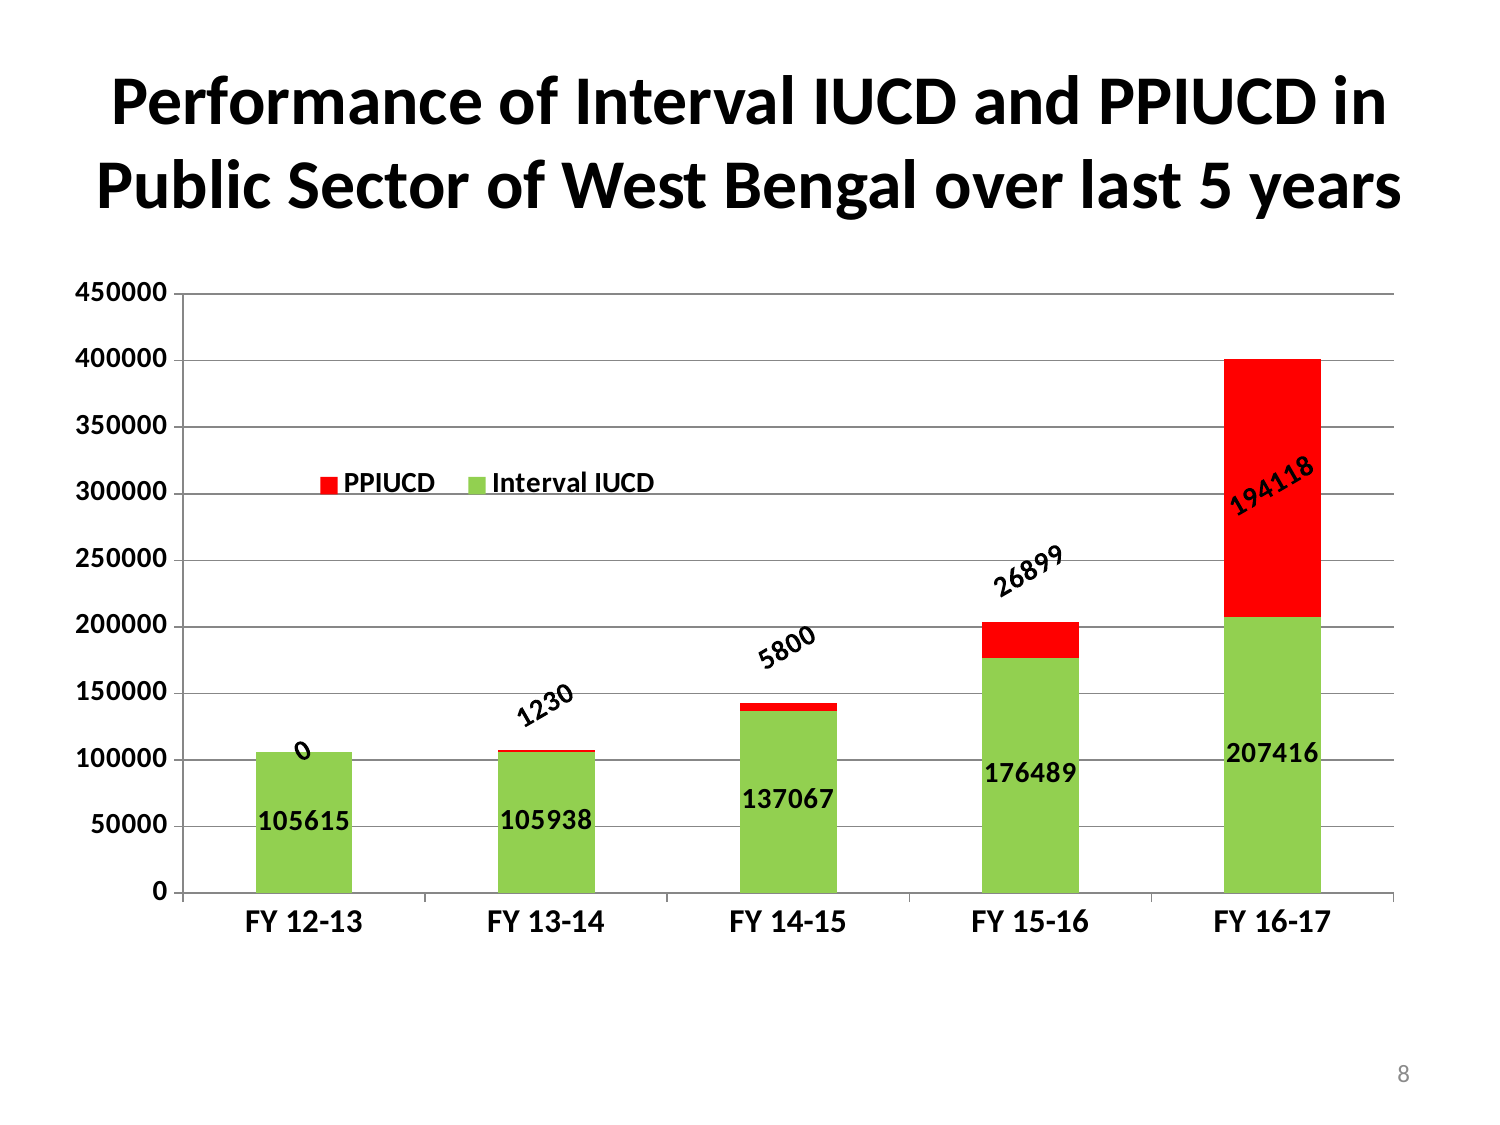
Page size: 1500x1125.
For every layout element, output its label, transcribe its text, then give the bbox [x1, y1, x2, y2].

slide_number 8 [1074, 1042, 1425, 1103]
title Performance of Interval IUCD and PPIUCD in Public Sector of West Bengal over last 5 years [75, 45, 1425, 233]
chart [74, 262, 1426, 1006]
